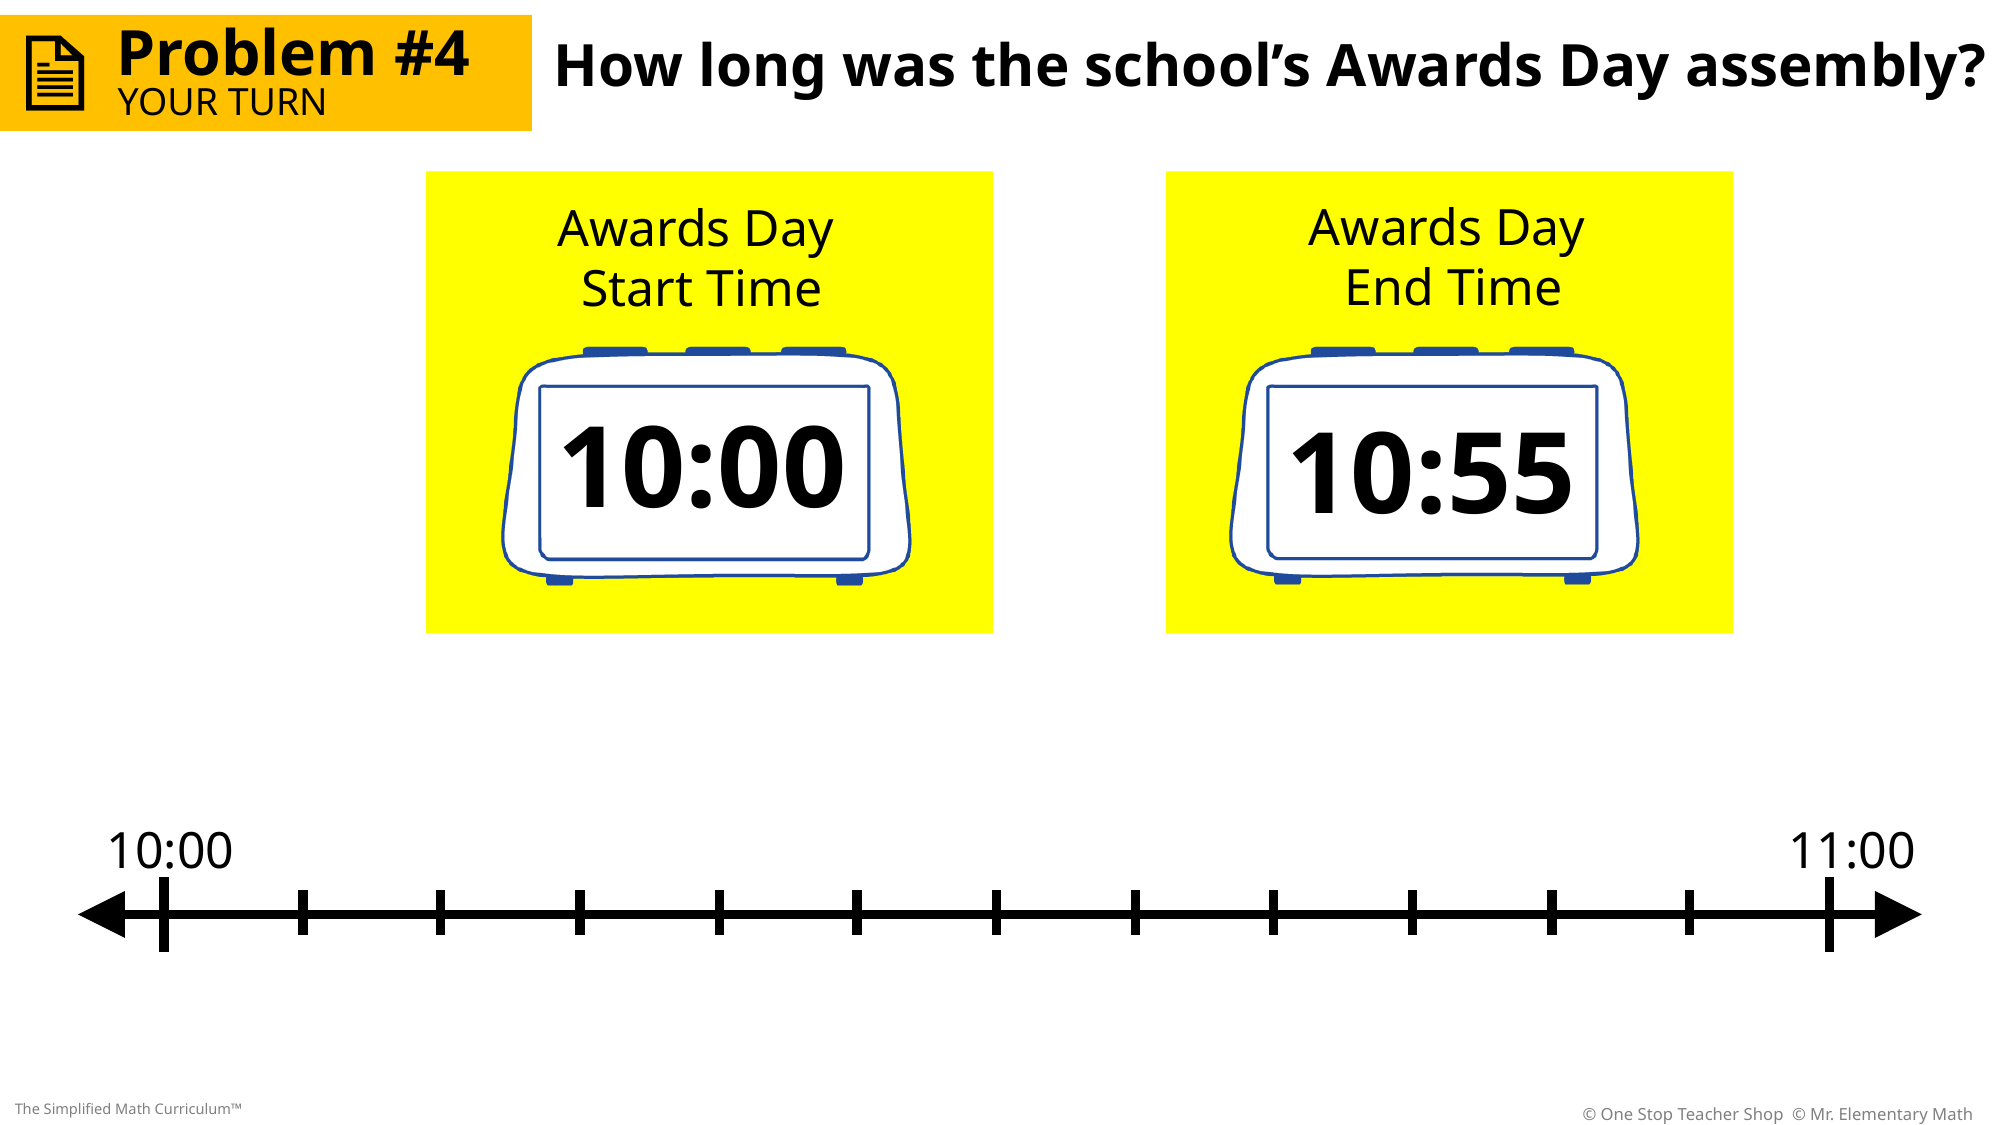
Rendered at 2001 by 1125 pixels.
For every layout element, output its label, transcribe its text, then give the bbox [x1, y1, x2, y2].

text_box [396, 171, 1008, 634]
text_box How long was the school’s Awards Day assembly? [598, 21, 2000, 106]
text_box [50, 811, 1972, 952]
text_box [1147, 171, 1760, 634]
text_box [0, 5, 598, 132]
